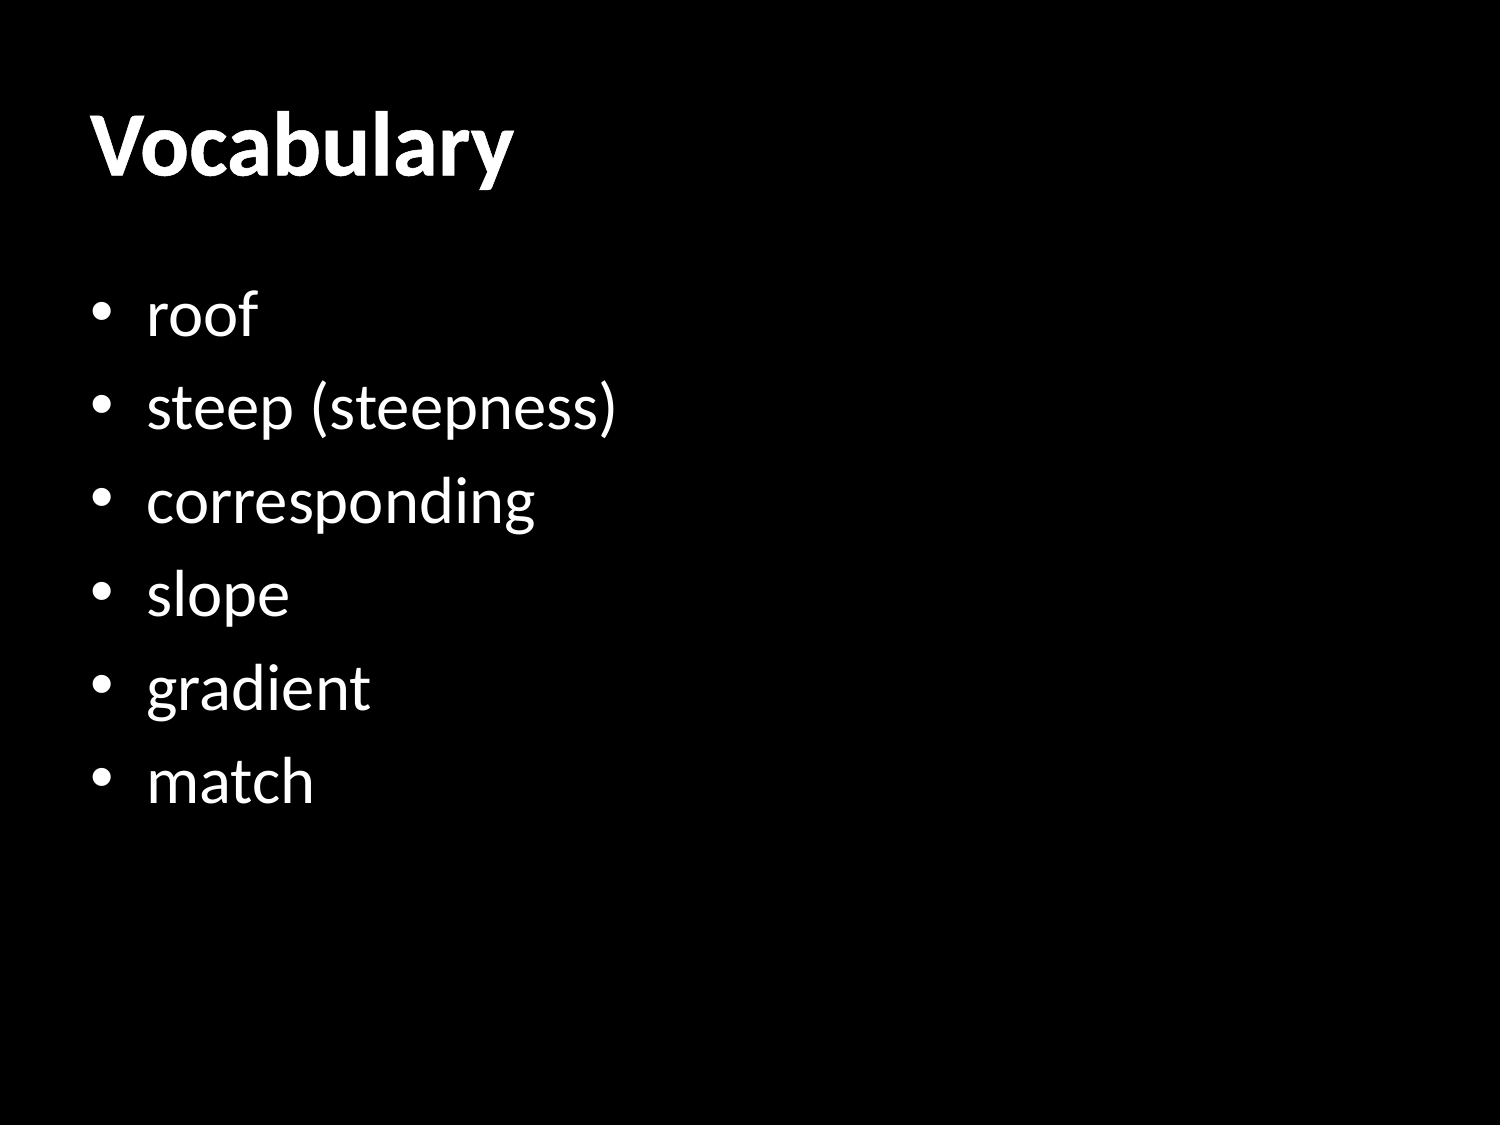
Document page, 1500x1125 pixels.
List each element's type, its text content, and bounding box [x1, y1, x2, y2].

list roof steep (steepness) corresponding slope gradient match [75, 262, 1425, 1005]
title Vocabulary [75, 45, 1425, 233]
